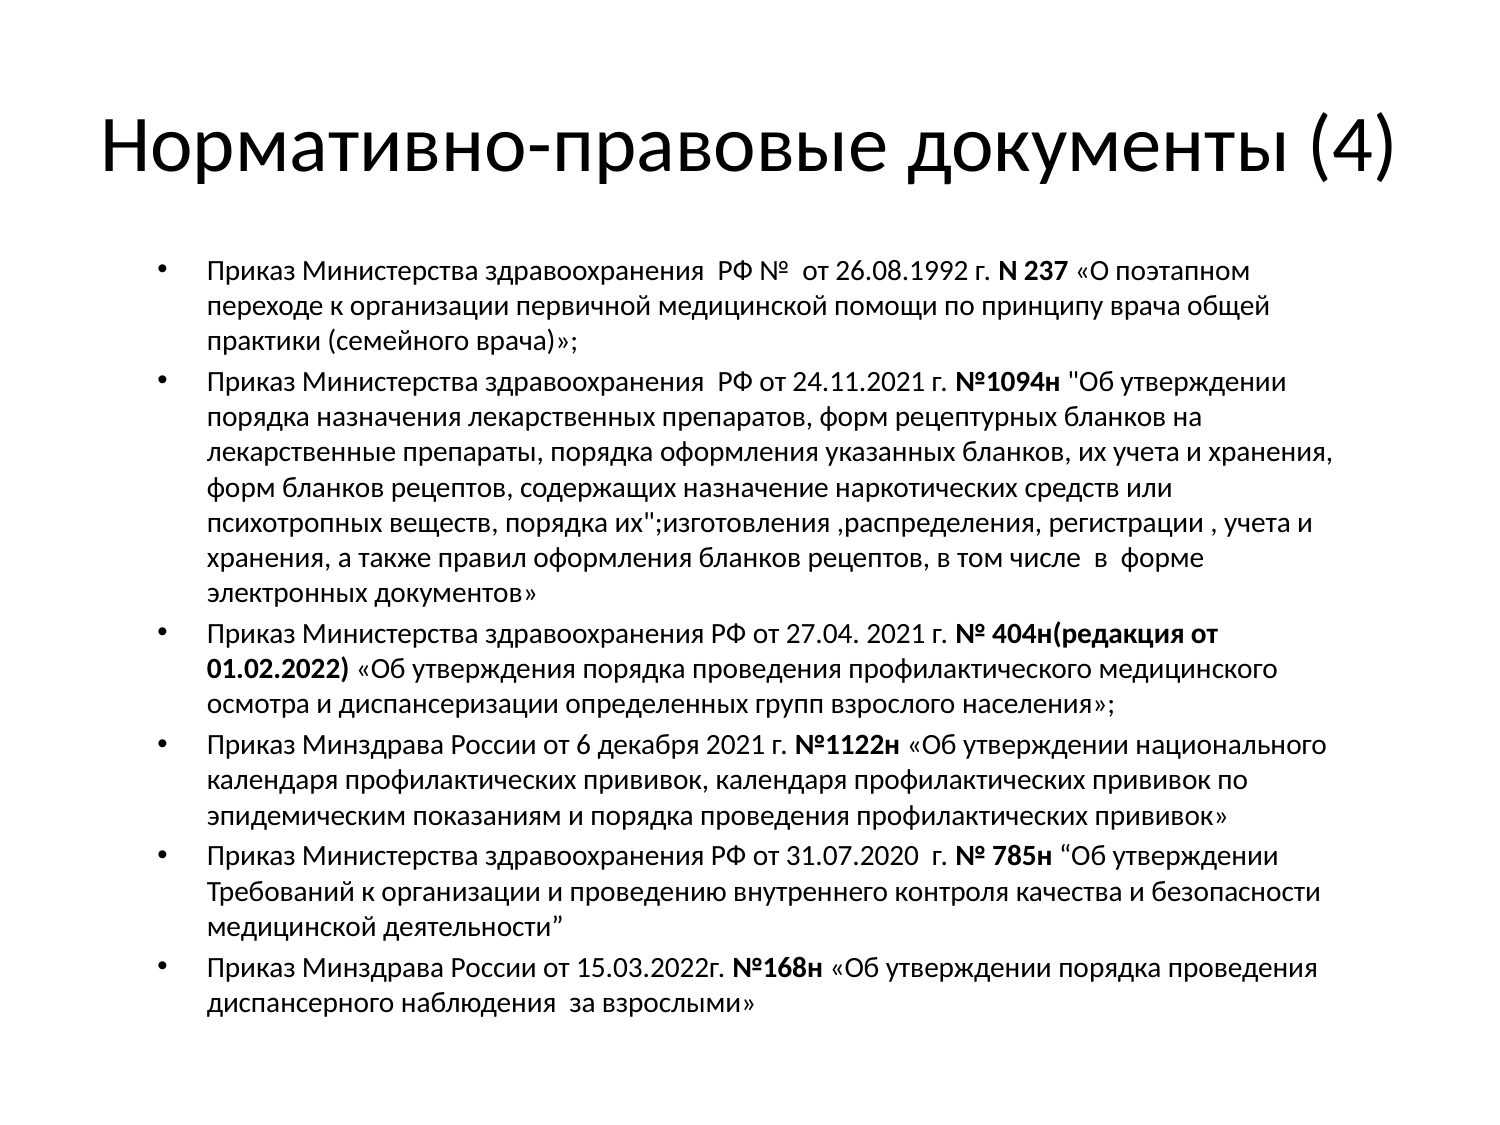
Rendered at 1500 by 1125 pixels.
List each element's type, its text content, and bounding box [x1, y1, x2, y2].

list Приказ Министерства здравоохранения РФ № от 26.08.1992 г. N 237 «О поэтапном переходе к организации первичной медицинской помощи по принципу врача общей практики (семейного врача)»; Приказ Министерства здравоохранения РФ от 24.11.2021 г. №1094н "Об утверждении порядка назначения лекарственных препаратов, форм рецептурных бланков на лекарственные препараты, порядка оформления указанных бланков, их учета и хранения, форм бланков рецептов, содержащих назначение наркотических средств или психотропных веществ, порядка их";изготовления ,распределения, регистрации , учета и хранения, а также правил оформления бланков рецептов, в том числе в форме электронных документов» Приказ Министерства здравоохранения РФ от 27.04. 2021 г. № 404н(редакция от 01.02.2022) «Об утверждения порядка проведения профилактического медицинского осмотра и диспансеризации определенных групп взрослого населения»; Приказ Минздрава России от 6 декабря 2021 г. №1122н «Об утверждении национального календаря профилактических прививок, календаря профилактических прививок по эпидемическим показаниям и порядка проведения профилактических прививок» Приказ Министерства здравоохранения РФ от 31.07.2020 г. № 785н “Об утверждении Требований к организации и проведению внутреннего контроля качества и безопасности медицинской деятельности” Приказ Минздрава России от 15.03.2022г. №168н «Об утверждении порядка проведения диспансерного наблюдения за взрослыми» [142, 243, 1358, 1094]
title Нормативно-правовые документы (4) [75, 45, 1425, 233]
